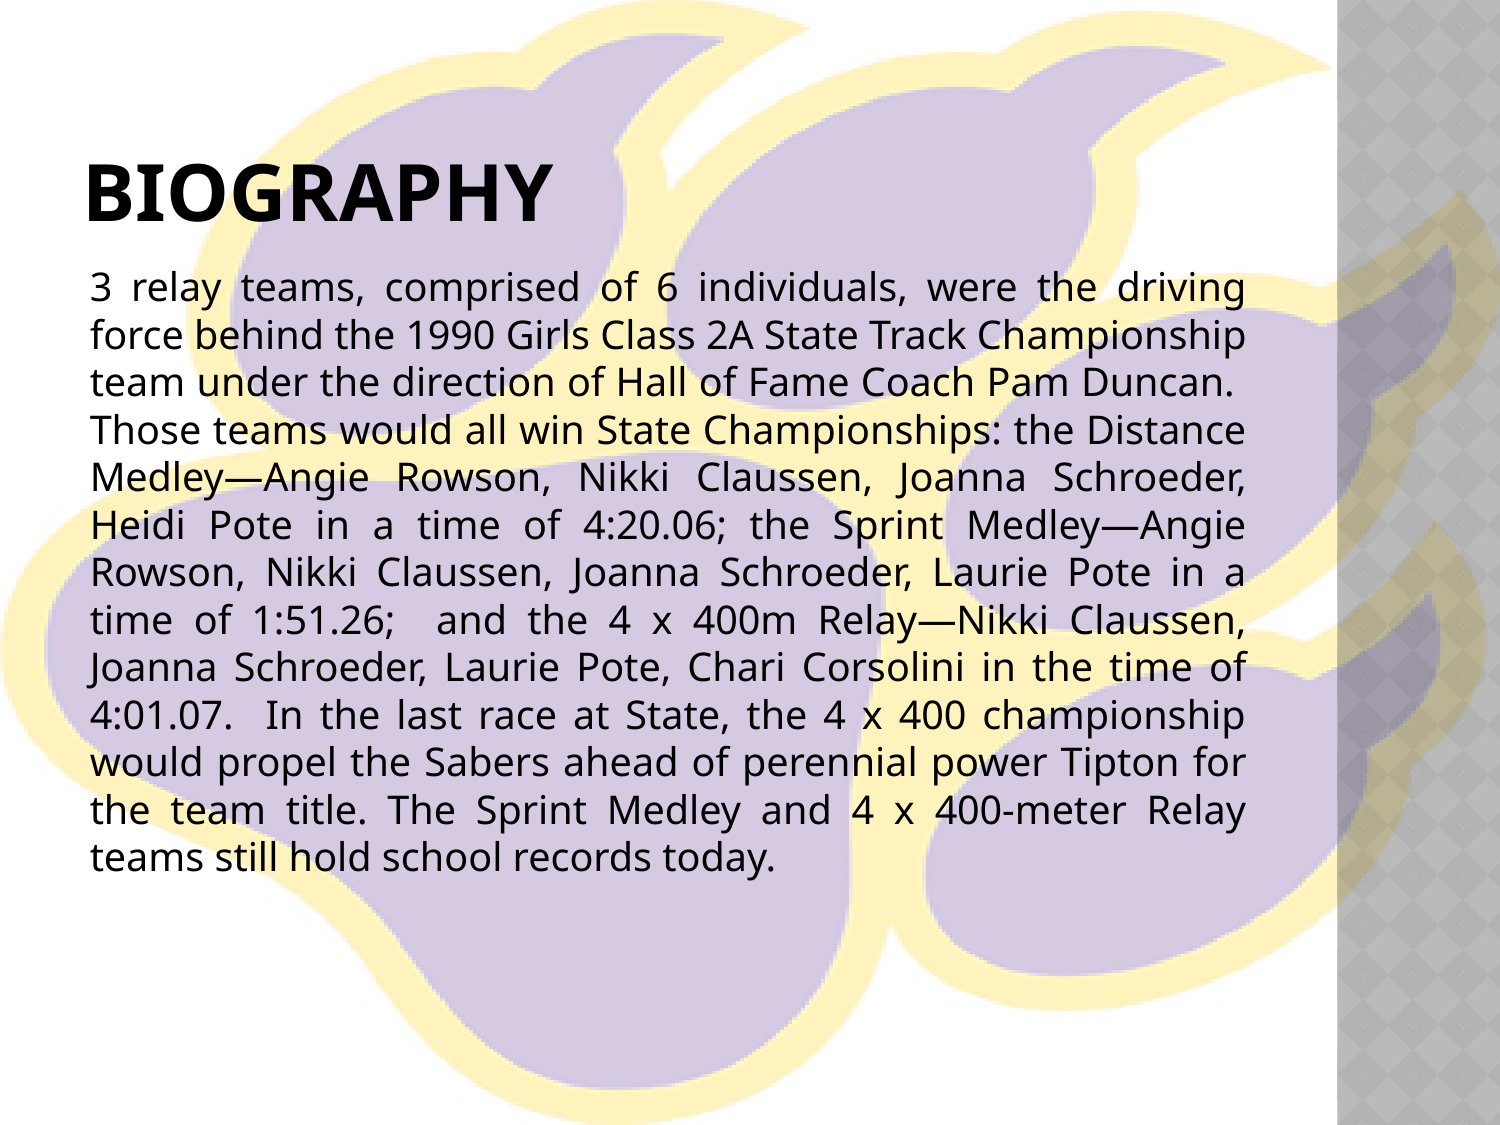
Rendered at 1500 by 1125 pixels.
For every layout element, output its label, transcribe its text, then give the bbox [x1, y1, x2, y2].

title Biography [75, 50, 1263, 238]
list 3 relay teams, comprised of 6 individuals, were the driving force behind the 1990 Girls Class 2A State Track Championship team under the direction of Hall of Fame Coach Pam Duncan. Those teams would all win State Championships: the Distance Medley—Angie Rowson, Nikki Claussen, Joanna Schroeder, Heidi Pote in a time of 4:20.06; the Sprint Medley—Angie Rowson, Nikki Claussen, Joanna Schroeder, Laurie Pote in a time of 1:51.26; and the 4 x 400m Relay—Nikki Claussen, Joanna Schroeder, Laurie Pote, Chari Corsolini in the time of 4:01.07. In the last race at State, the 4 x 400 championship would propel the Sabers ahead of perennial power Tipton for the team title. The Sprint Medley and 4 x 400-meter Relay teams still hold school records today. [75, 254, 1263, 1050]
